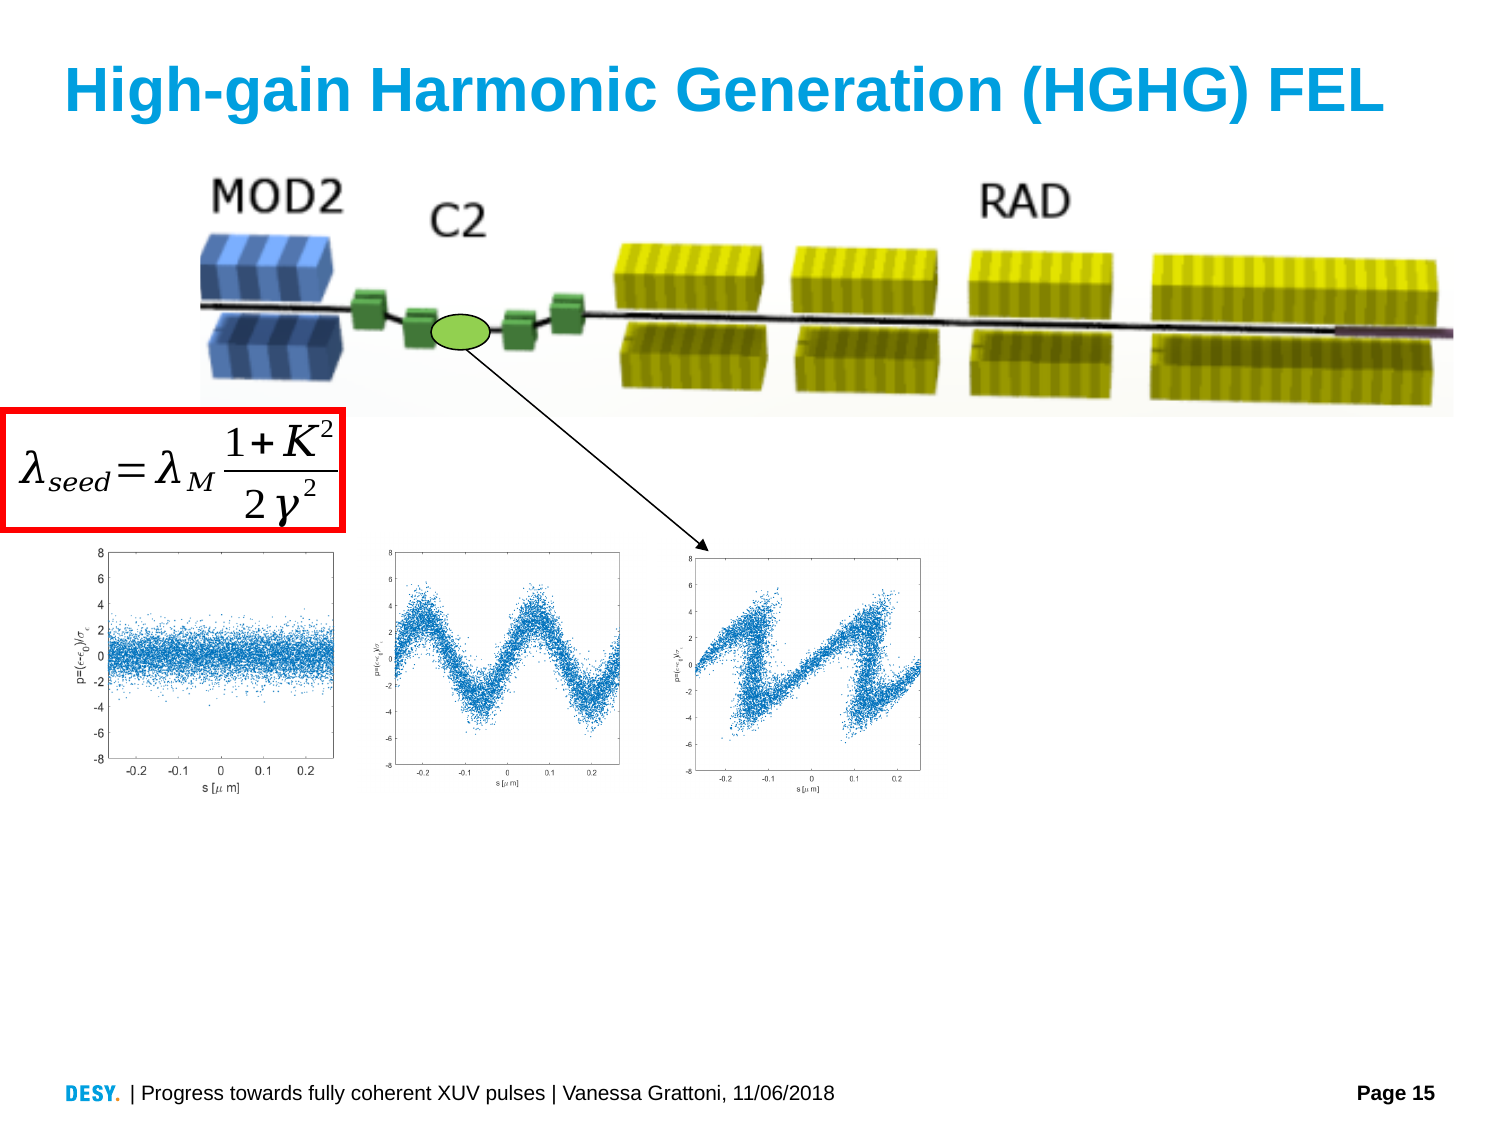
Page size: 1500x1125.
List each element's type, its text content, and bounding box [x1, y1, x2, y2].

title High-gain Harmonic Generation (HGHG) FEL [64, 57, 1436, 132]
footer | Progress towards fully coherent XUV pulses | Vanessa Grattoni, 11/06/2018 [129, 1079, 1323, 1111]
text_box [466, 349, 709, 552]
picture [200, 160, 1454, 417]
picture [657, 538, 948, 799]
picture [70, 532, 647, 794]
